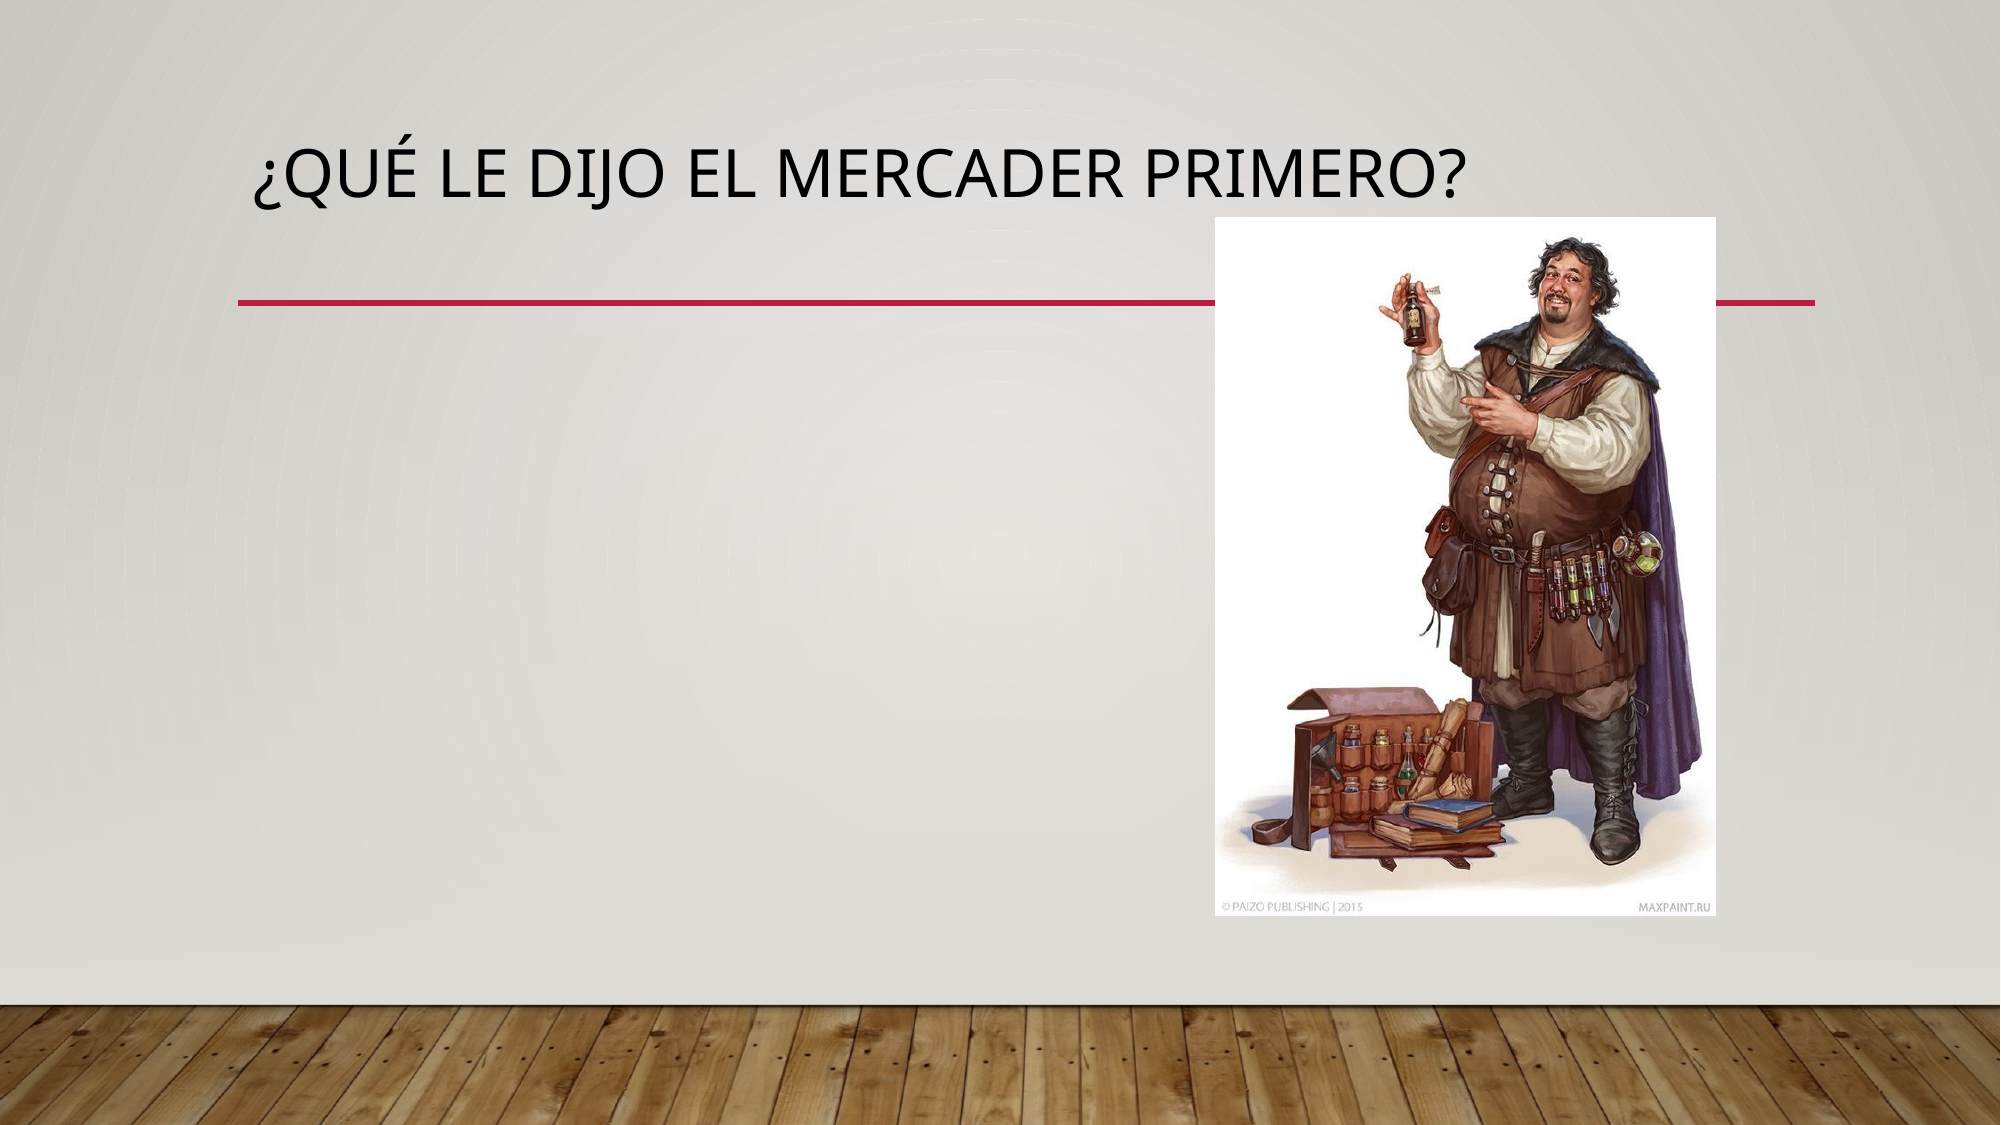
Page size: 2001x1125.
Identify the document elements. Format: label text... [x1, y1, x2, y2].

picture [0, 1005, 2000, 1125]
title ¿QUÉ LE DIJO EL mercader PRIMERO? [238, 131, 1814, 305]
picture [1214, 217, 1716, 916]
